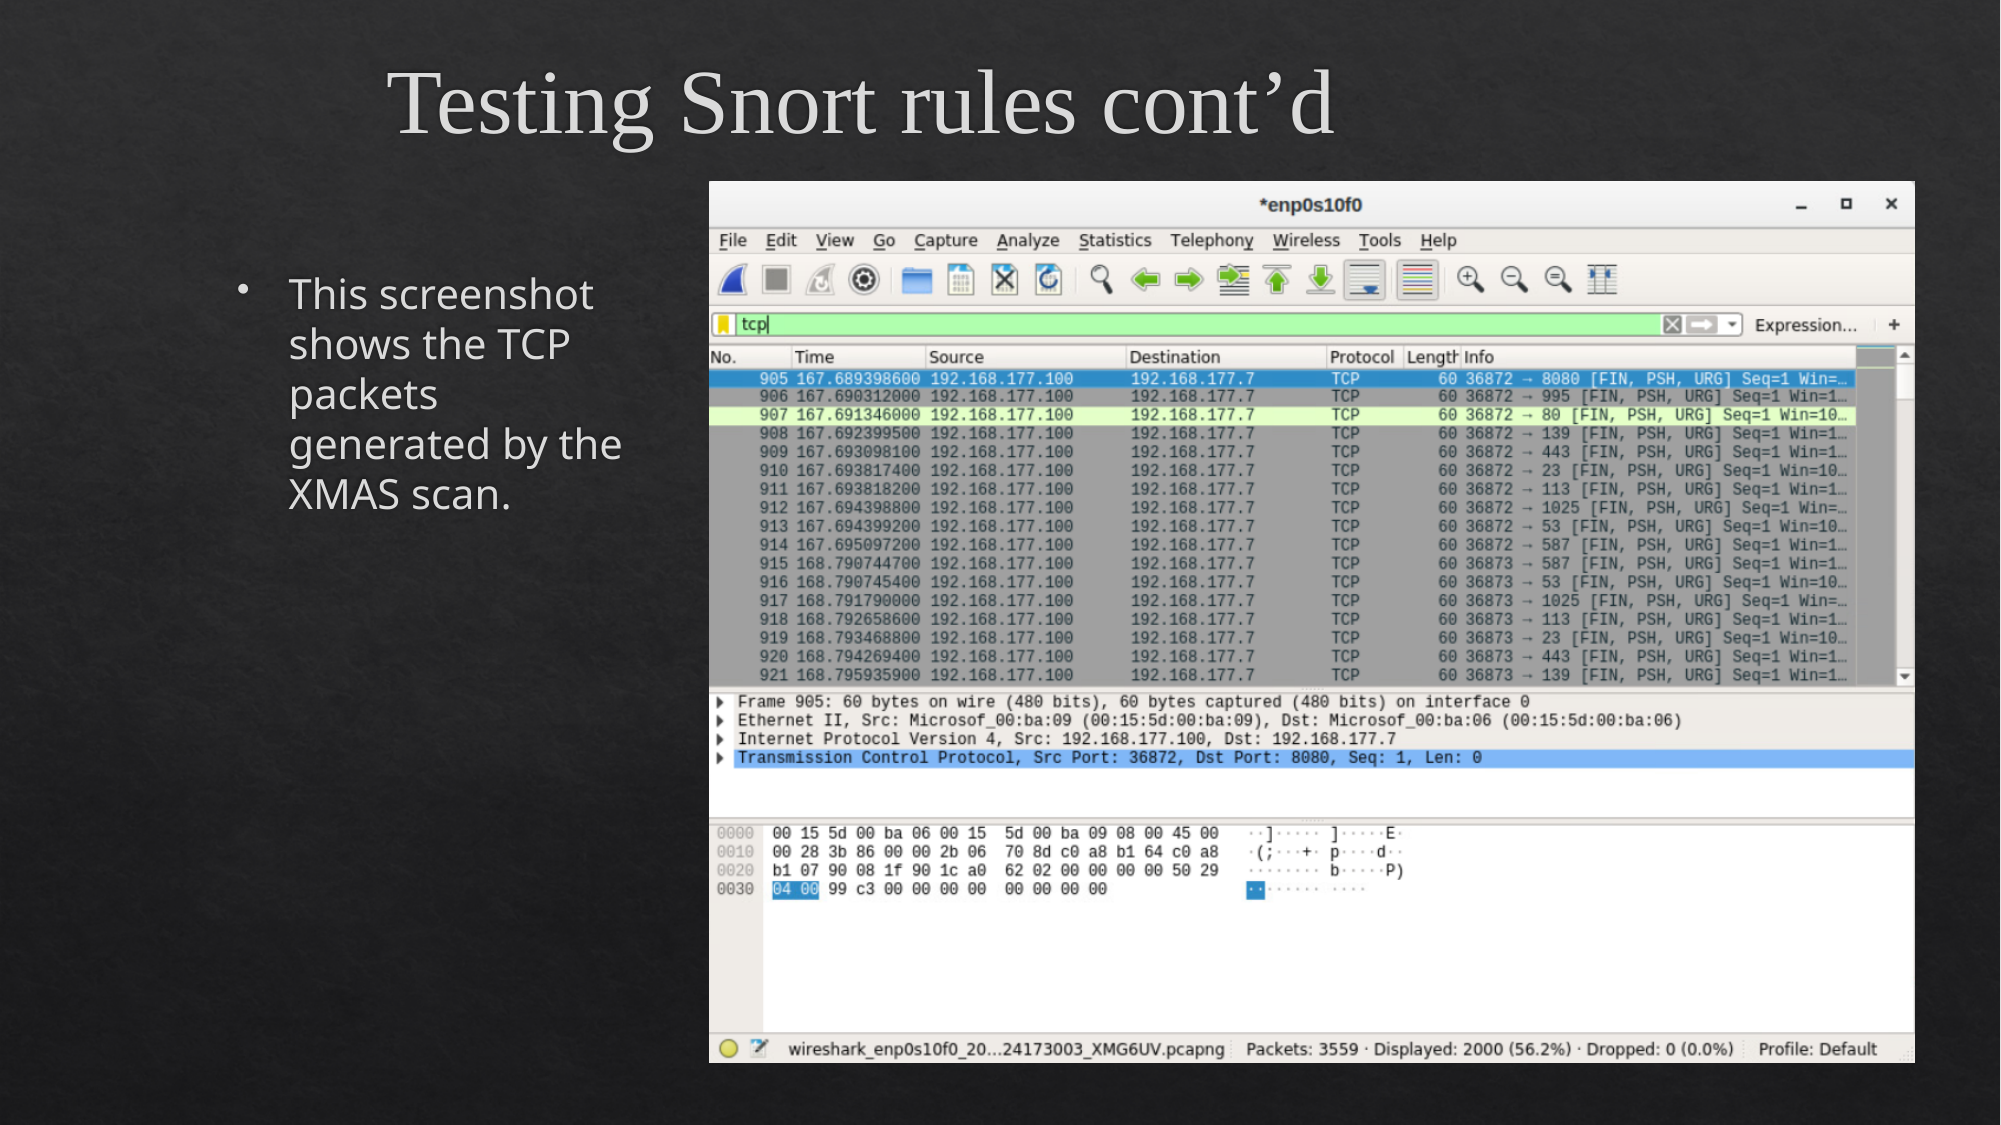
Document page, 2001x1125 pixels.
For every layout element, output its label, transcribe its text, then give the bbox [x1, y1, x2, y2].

picture [708, 180, 1915, 1063]
title Testing Snort rules cont’d [371, 26, 1629, 168]
list This screenshot shows the TCP packets generated by the XMAS scan. [217, 260, 667, 702]
